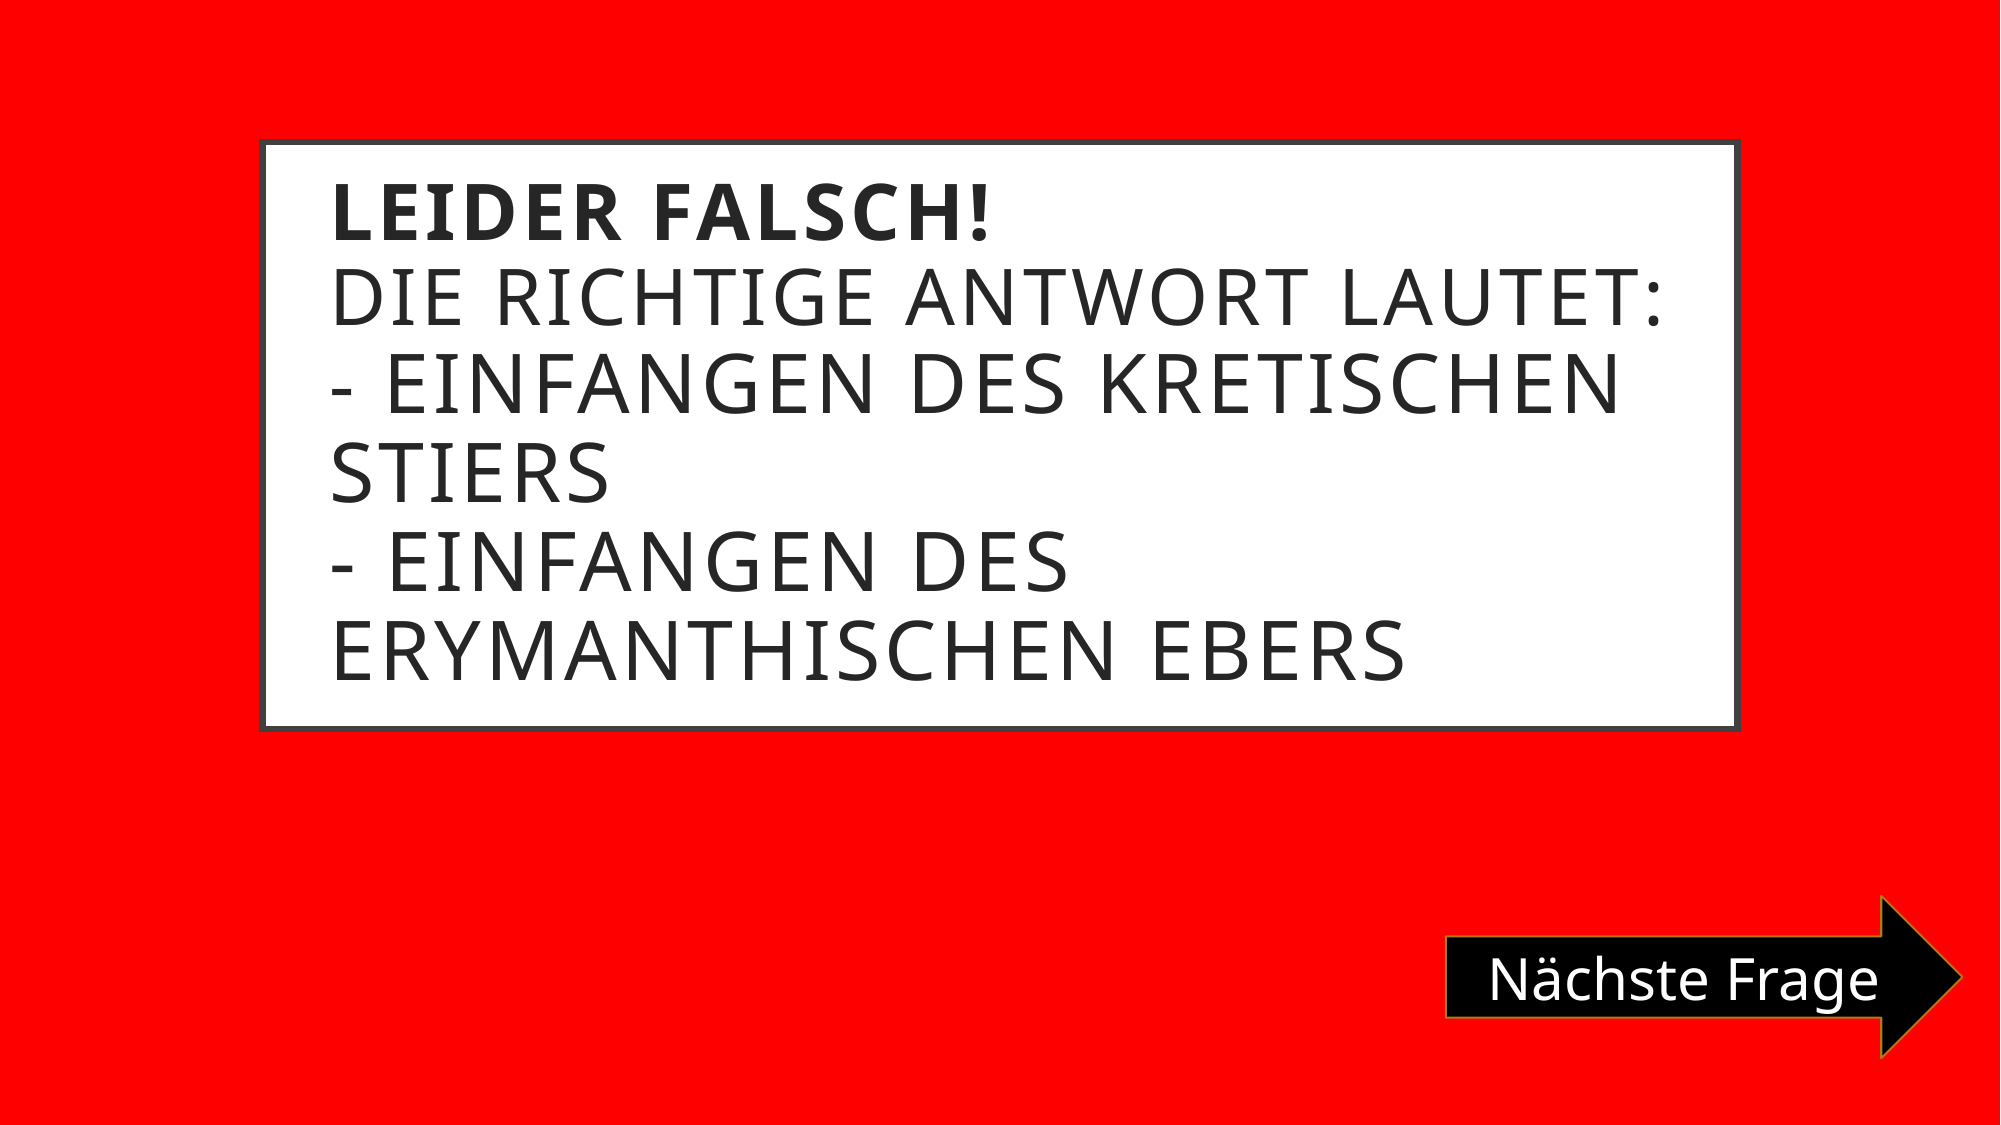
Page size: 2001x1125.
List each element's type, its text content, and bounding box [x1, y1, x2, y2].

text_box Nächste Frage [1444, 894, 1964, 1060]
title Leider Falsch! Die richtige Antwort Lautet: - Einfangen des Kretischen Stiers - Einfangen des Erymanthischen Ebers [259, 139, 1741, 732]
